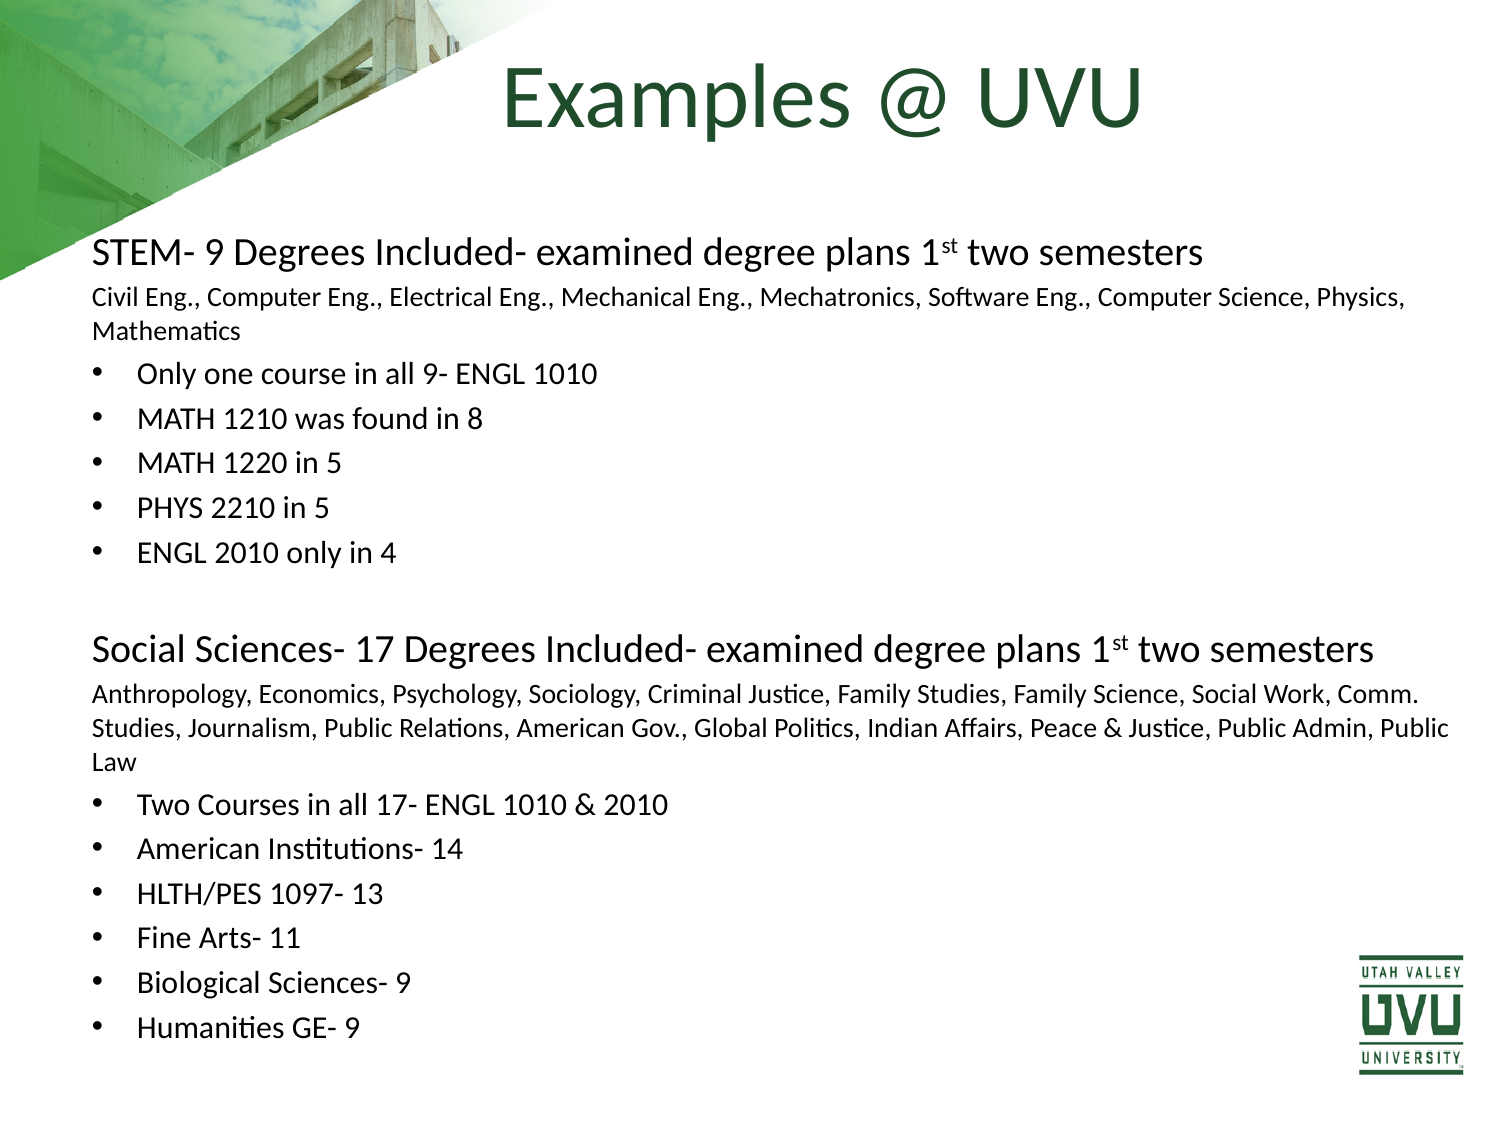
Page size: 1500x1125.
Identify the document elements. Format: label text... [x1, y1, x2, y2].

title Examples @ UVU [366, 4, 1281, 177]
list STEM- 9 Degrees Included- examined degree plans 1st two semesters Civil Eng., Computer Eng., Electrical Eng., Mechanical Eng., Mechatronics, Software Eng., Computer Science, Physics, Mathematics Only one course in all 9- ENGL 1010 MATH 1210 was found in 8 MATH 1220 in 5 PHYS 2210 in 5 ENGL 2010 only in 4 Social Sciences- 17 Degrees Included- examined degree plans 1st two semesters Anthropology, Economics, Psychology, Sociology, Criminal Justice, Family Studies, Family Science, Social Work, Comm. Studies, Journalism, Public Relations, American Gov., Global Politics, Indian Affairs, Peace & Justice, Public Admin, Public Law Two Courses in all 17- ENGL 1010 & 2010 American Institutions- 14 HLTH/PES 1097- 13 Fine Arts- 11 Biological Sciences- 9 Humanities GE- 9 [76, 217, 1481, 1061]
picture [0, 0, 1500, 1125]
